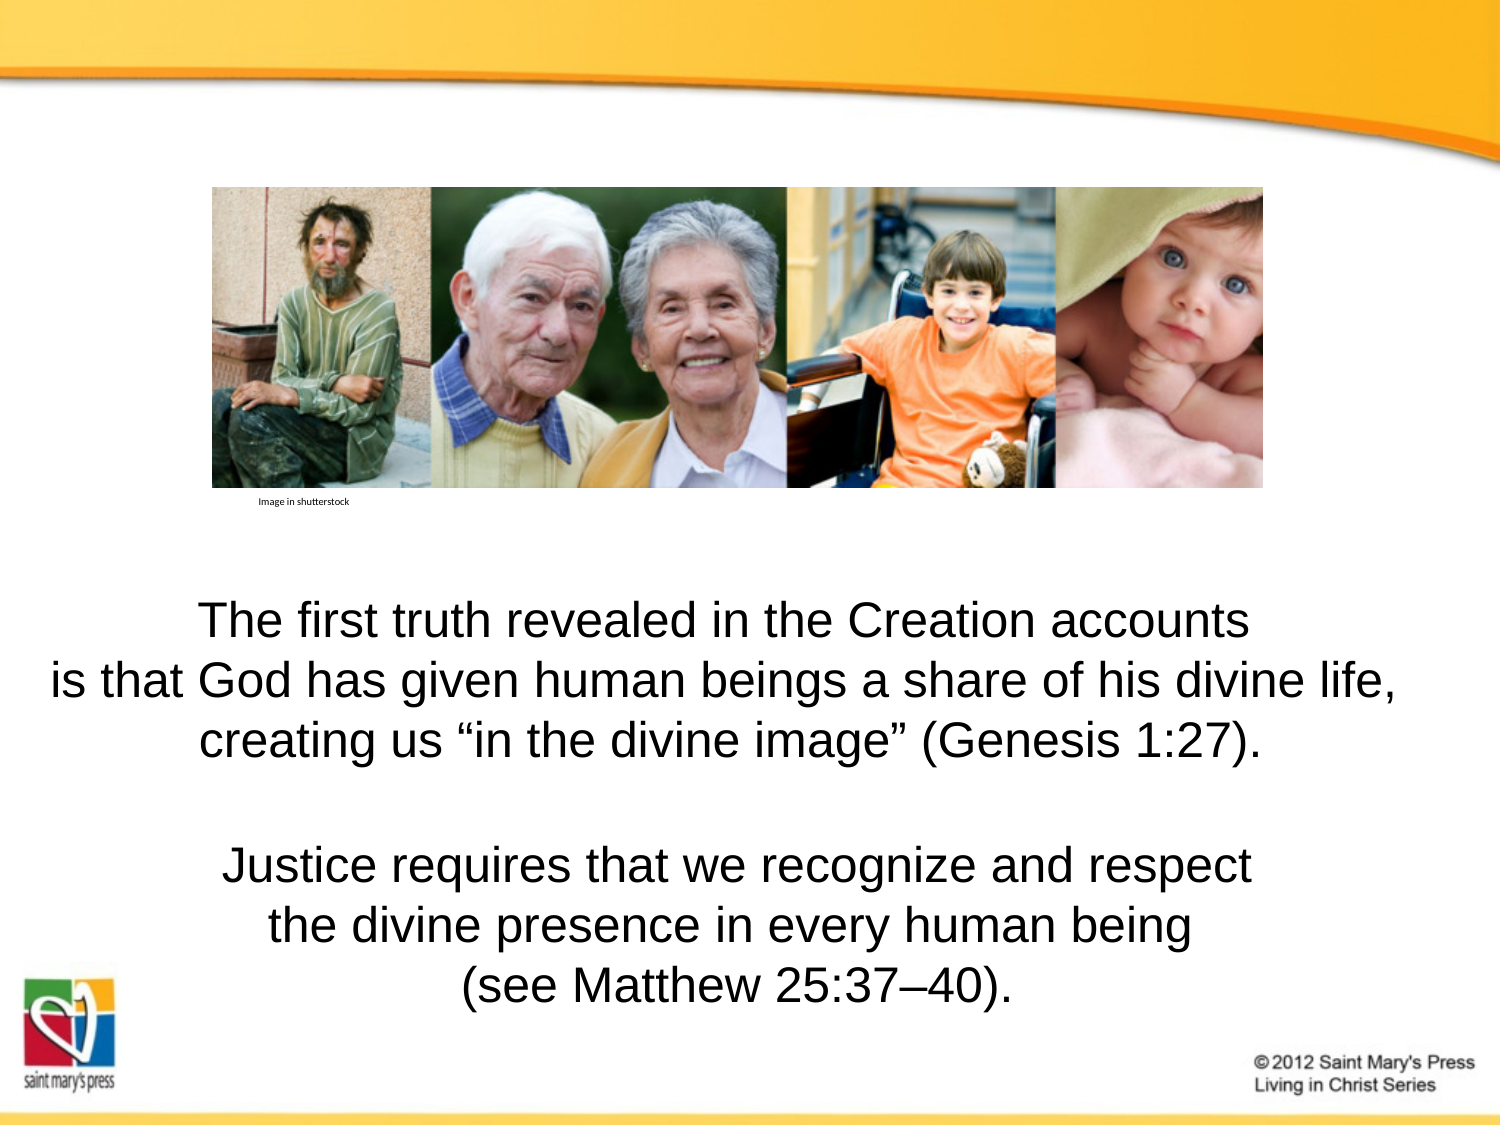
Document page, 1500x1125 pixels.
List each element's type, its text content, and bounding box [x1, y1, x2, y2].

text_box Image in shutterstock [243, 497, 507, 515]
text_box Justice requires that we recognize and respect the divine presence in every human being (see Matthew 25:37–40). [174, 824, 1300, 1020]
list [212, 187, 1263, 488]
title The first truth revealed in the Creation accounts is that God has given human beings a share of his divine life, creating us “in the divine image” (Genesis 1:27). [0, 487, 1463, 938]
picture [0, 0, 1500, 1125]
